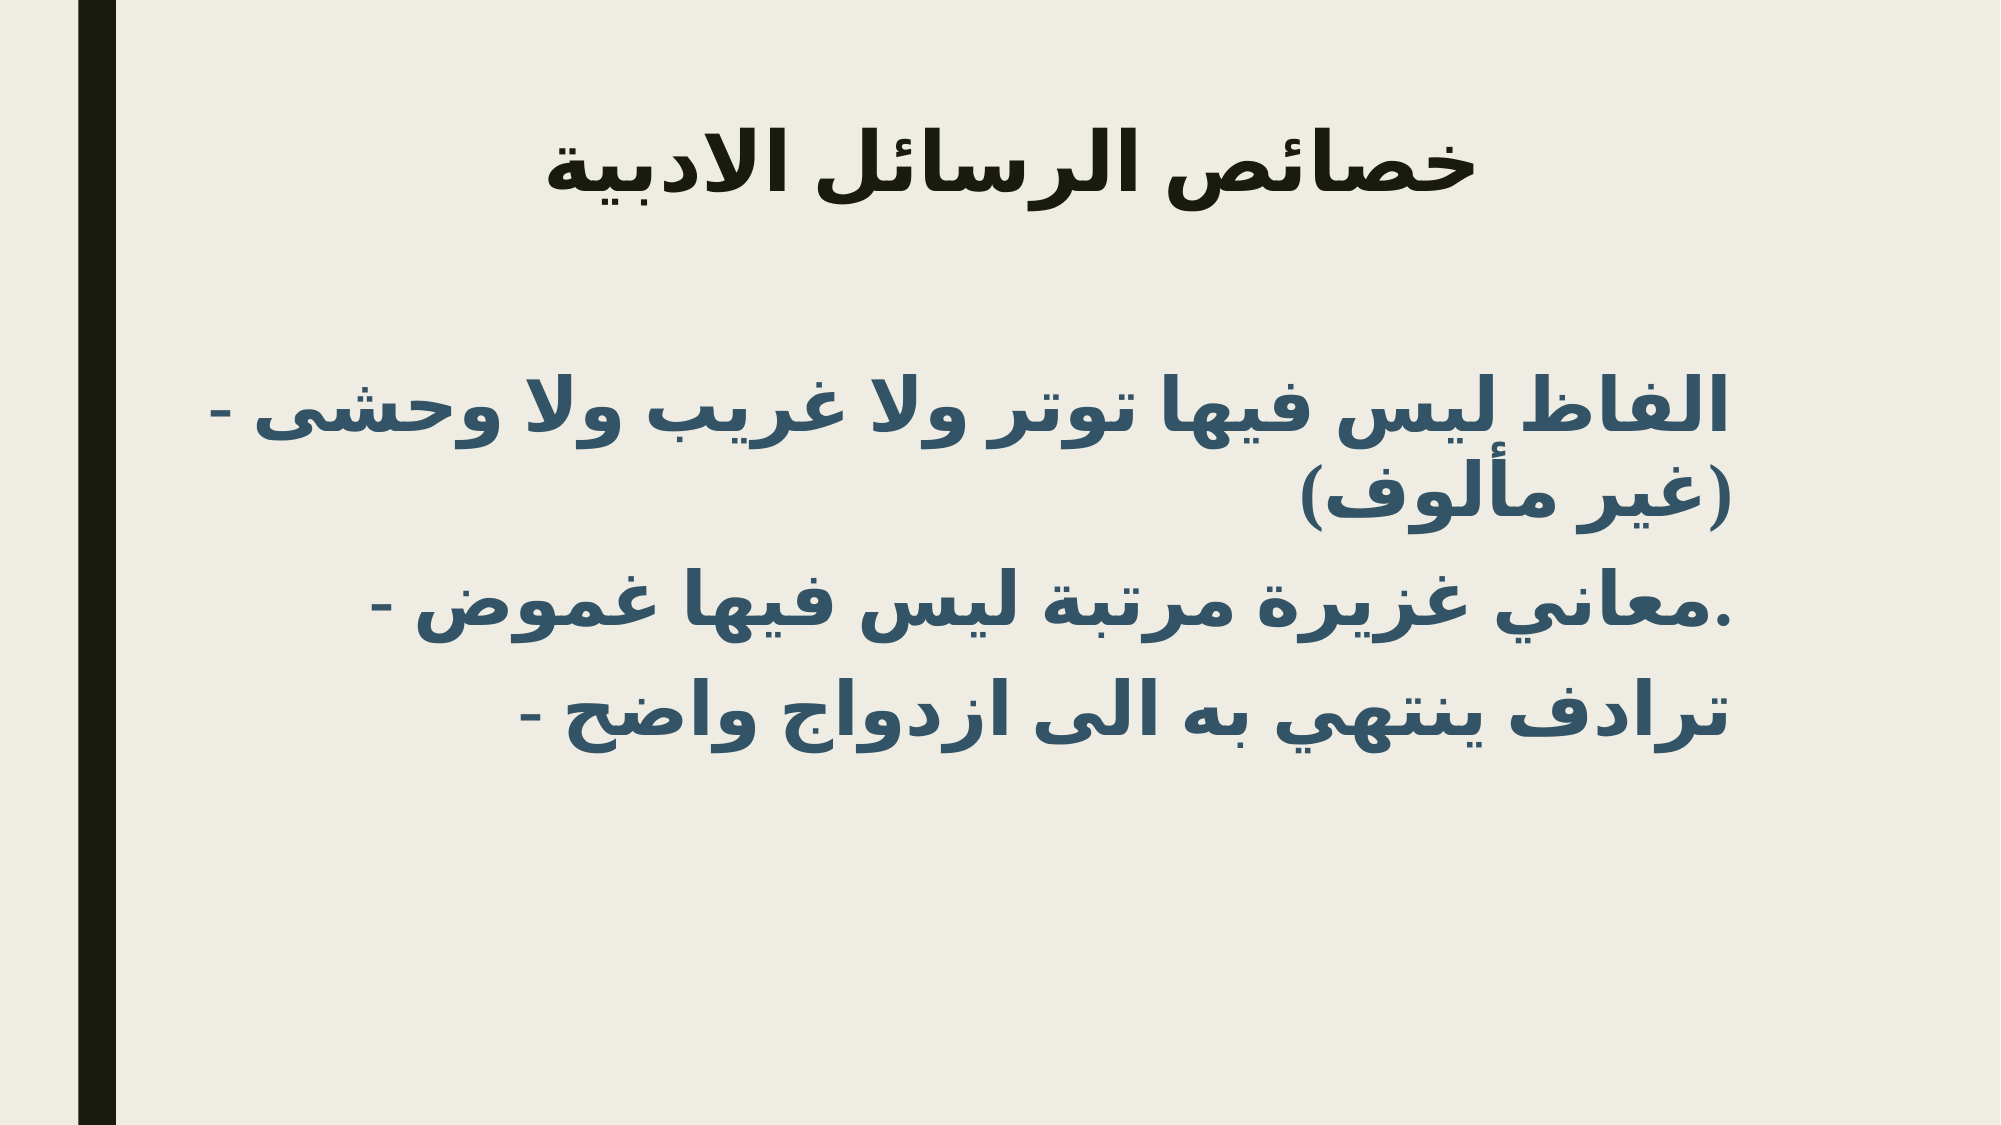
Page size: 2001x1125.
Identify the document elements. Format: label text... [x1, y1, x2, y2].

list - الفاظ ليس فيها توتر ولا غريب ولا وحشى (غير مألوف) - معاني غزيرة مرتبة ليس فيها غموض. - ترادف ينتهي به الى ازدواج واضح [173, 356, 1749, 944]
title خصائص الرسائل الادبية [225, 112, 1800, 357]
